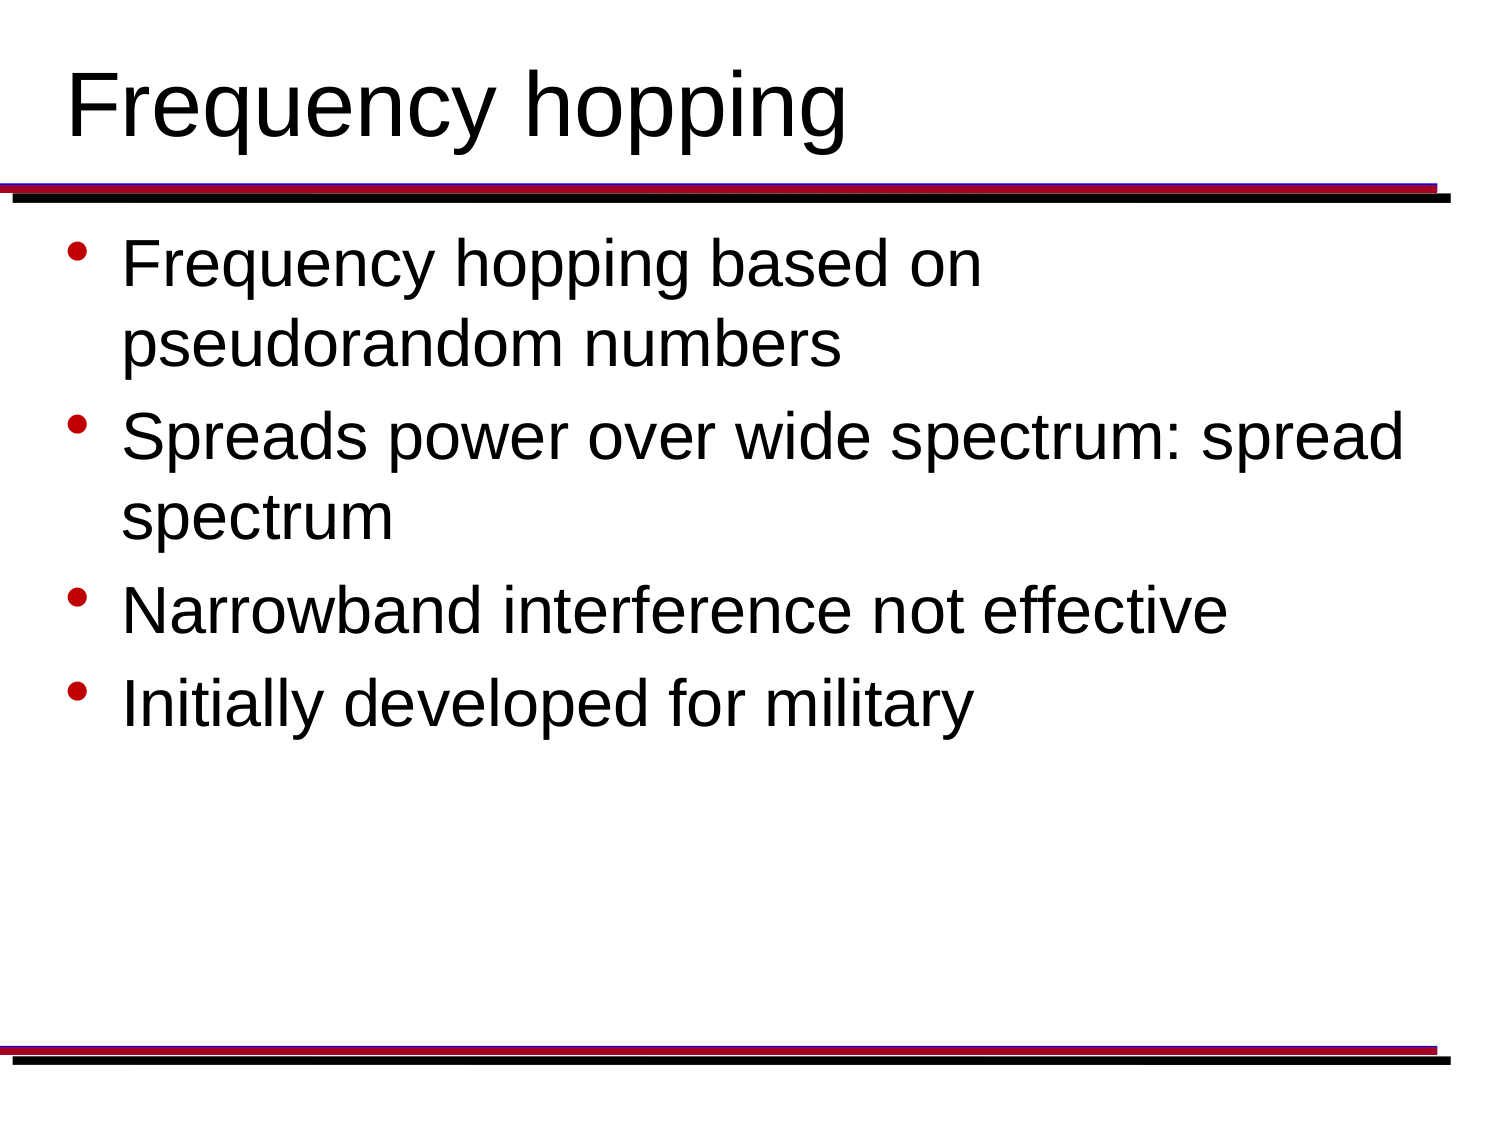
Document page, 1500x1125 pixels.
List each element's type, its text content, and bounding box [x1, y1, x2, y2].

list Frequency hopping based on pseudorandom numbers Spreads power over wide spectrum: spread spectrum Narrowband interference not effective Initially developed for military [50, 212, 1425, 1038]
title Frequency hopping [50, 0, 1425, 200]
